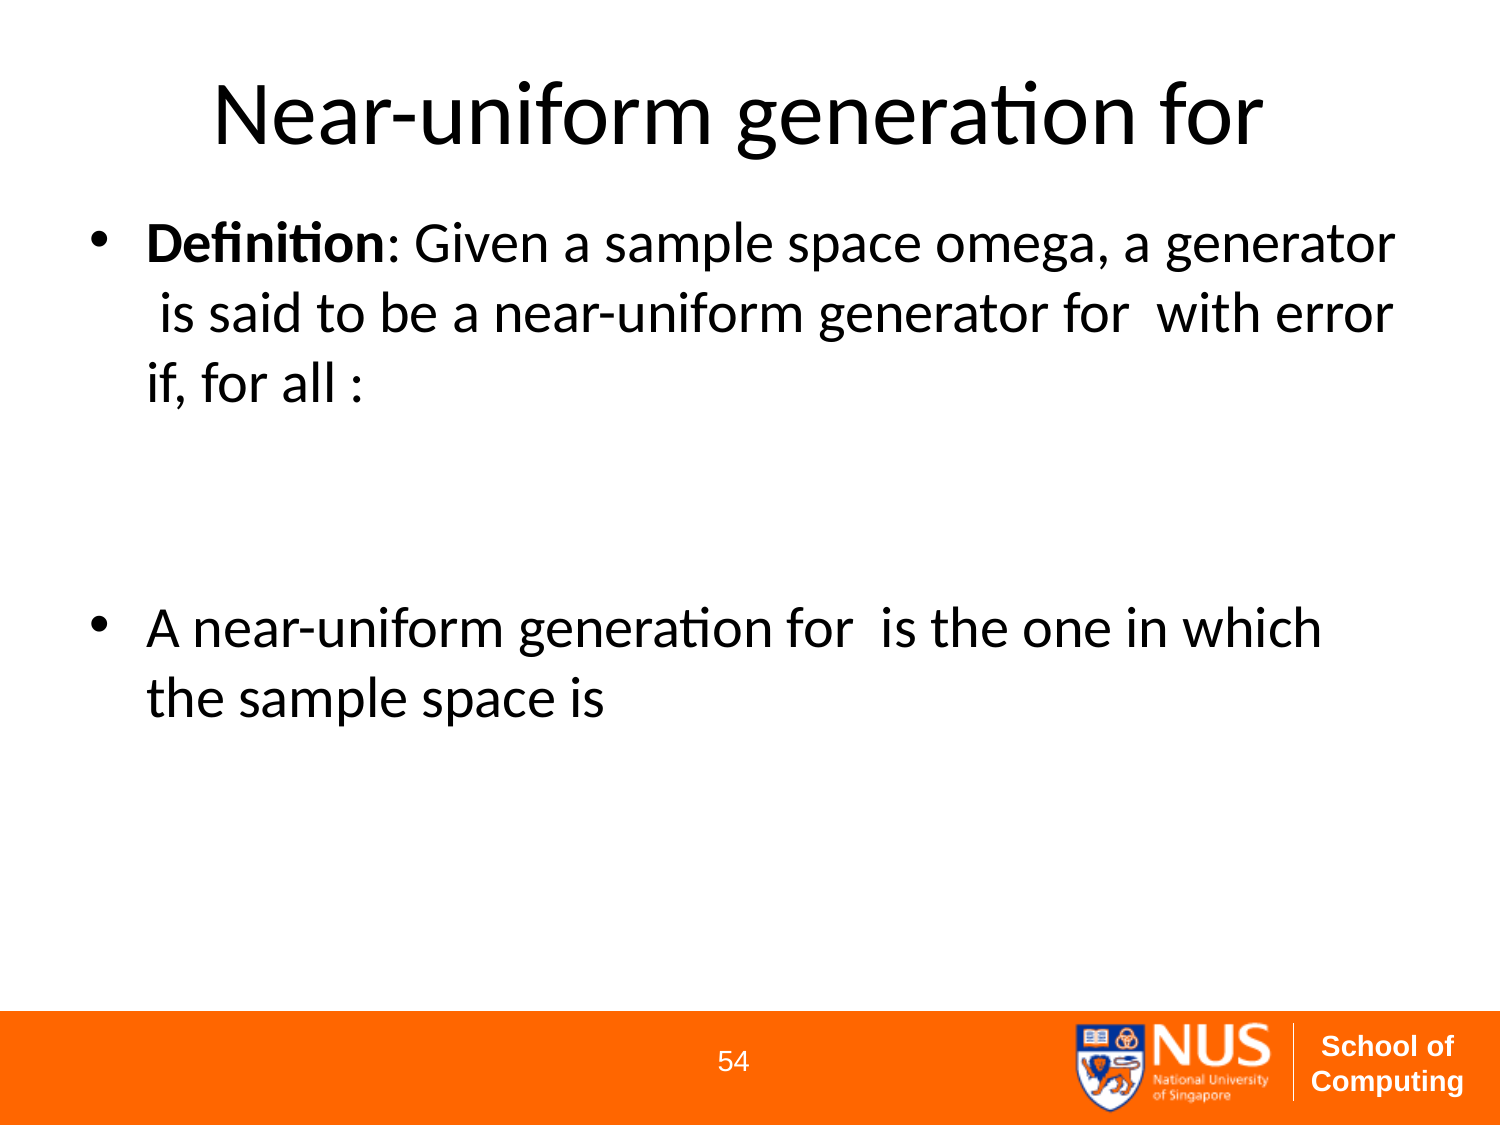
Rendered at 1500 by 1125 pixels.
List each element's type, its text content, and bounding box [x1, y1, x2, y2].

slide_number 54 [702, 1035, 1053, 1095]
picture [0, 1011, 1500, 1125]
